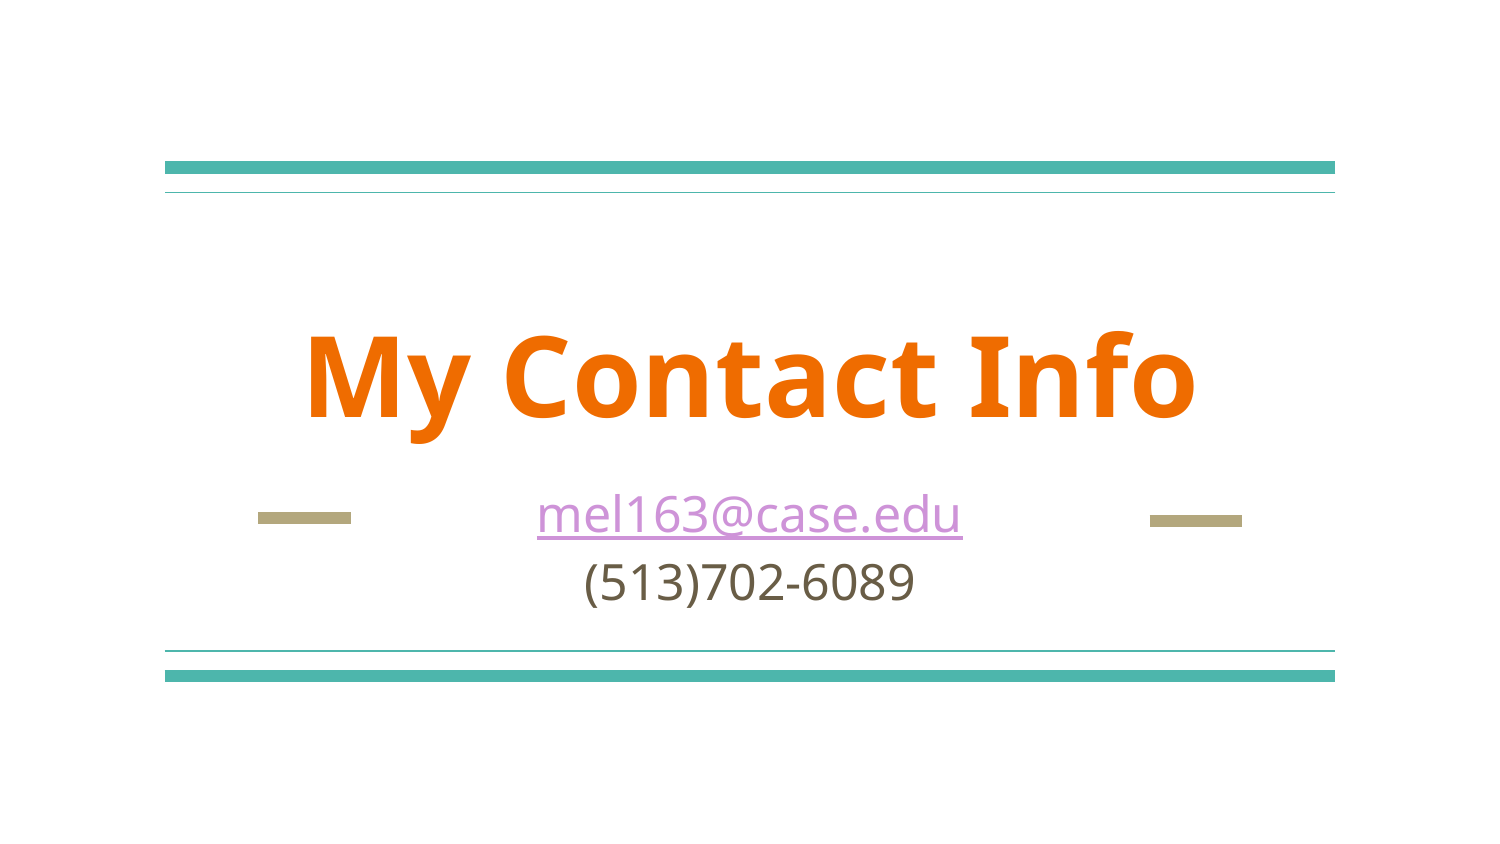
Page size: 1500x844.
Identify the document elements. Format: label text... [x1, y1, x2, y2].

title My Contact Info [164, 287, 1336, 456]
subtitle mel163@case.edu (513)702-6089 [350, 467, 1150, 598]
